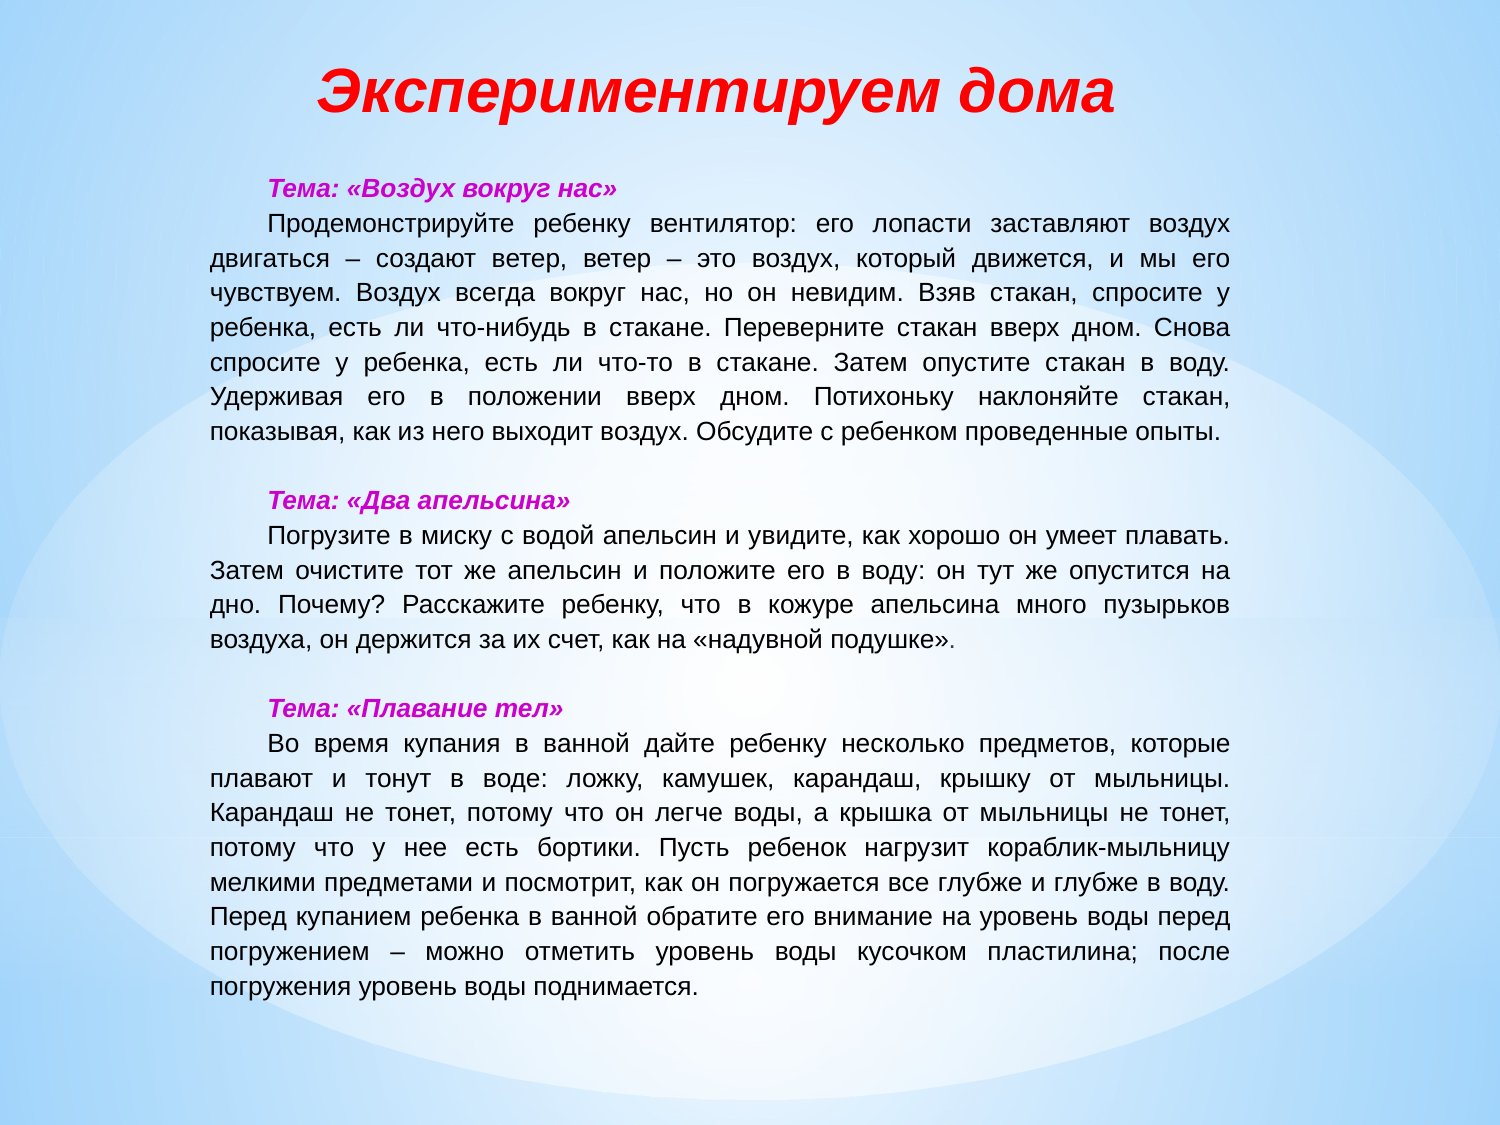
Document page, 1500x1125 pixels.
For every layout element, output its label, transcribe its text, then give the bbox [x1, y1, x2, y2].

title Экспериментируем дома [183, 42, 1252, 231]
list Тема: «Воздух вокруг нас» Продемонстрируйте ребенку вентилятор: его лопасти заставляют воздух двигаться – создают ветер, ветер – это воздух, который движется, и мы его чувствуем. Воздух всегда вокруг нас, но он невидим. Взяв стакан, спросите у ребенка, есть ли что-нибудь в стакане. Переверните стакан вверх дном. Снова спросите у ребенка, есть ли что-то в стакане. Затем опустите стакан в воду. Удерживая его в положении вверх дном. Потихоньку наклоняйте стакан, показывая, как из него выходит воздух. Обсудите с ребенком проведенные опыты. Тема: «Два апельсина» Погрузите в миску с водой апельсин и увидите, как хорошо он умеет плавать. Затем очистите тот же апельсин и положите его в воду: он тут же опустится на дно. Почему? Расскажите ребенку, что в кожуре апельсина много пузырьков воздуха, он держится за их счет, как на «надувной подушке». Тема: «Плавание тел» Во время купания в ванной дайте ребенку несколько предметов, которые плавают и тонут в воде: ложку, камушек, карандаш, крышку от мыльницы. Карандаш не тонет, потому что он легче воды, а крышка от мыльницы не тонет, потому что у нее есть бортики. Пусть ребенок нагрузит кораблик-мыльницу мелкими предметами и посмотрит, как он погружается все глубже и глубже в воду. Перед купанием ребенка в ванной обратите его внимание на уровень воды перед погружением – можно отметить уровень воды кусочком пластилина; после погружения уровень воды поднимается. [194, 160, 1245, 1047]
